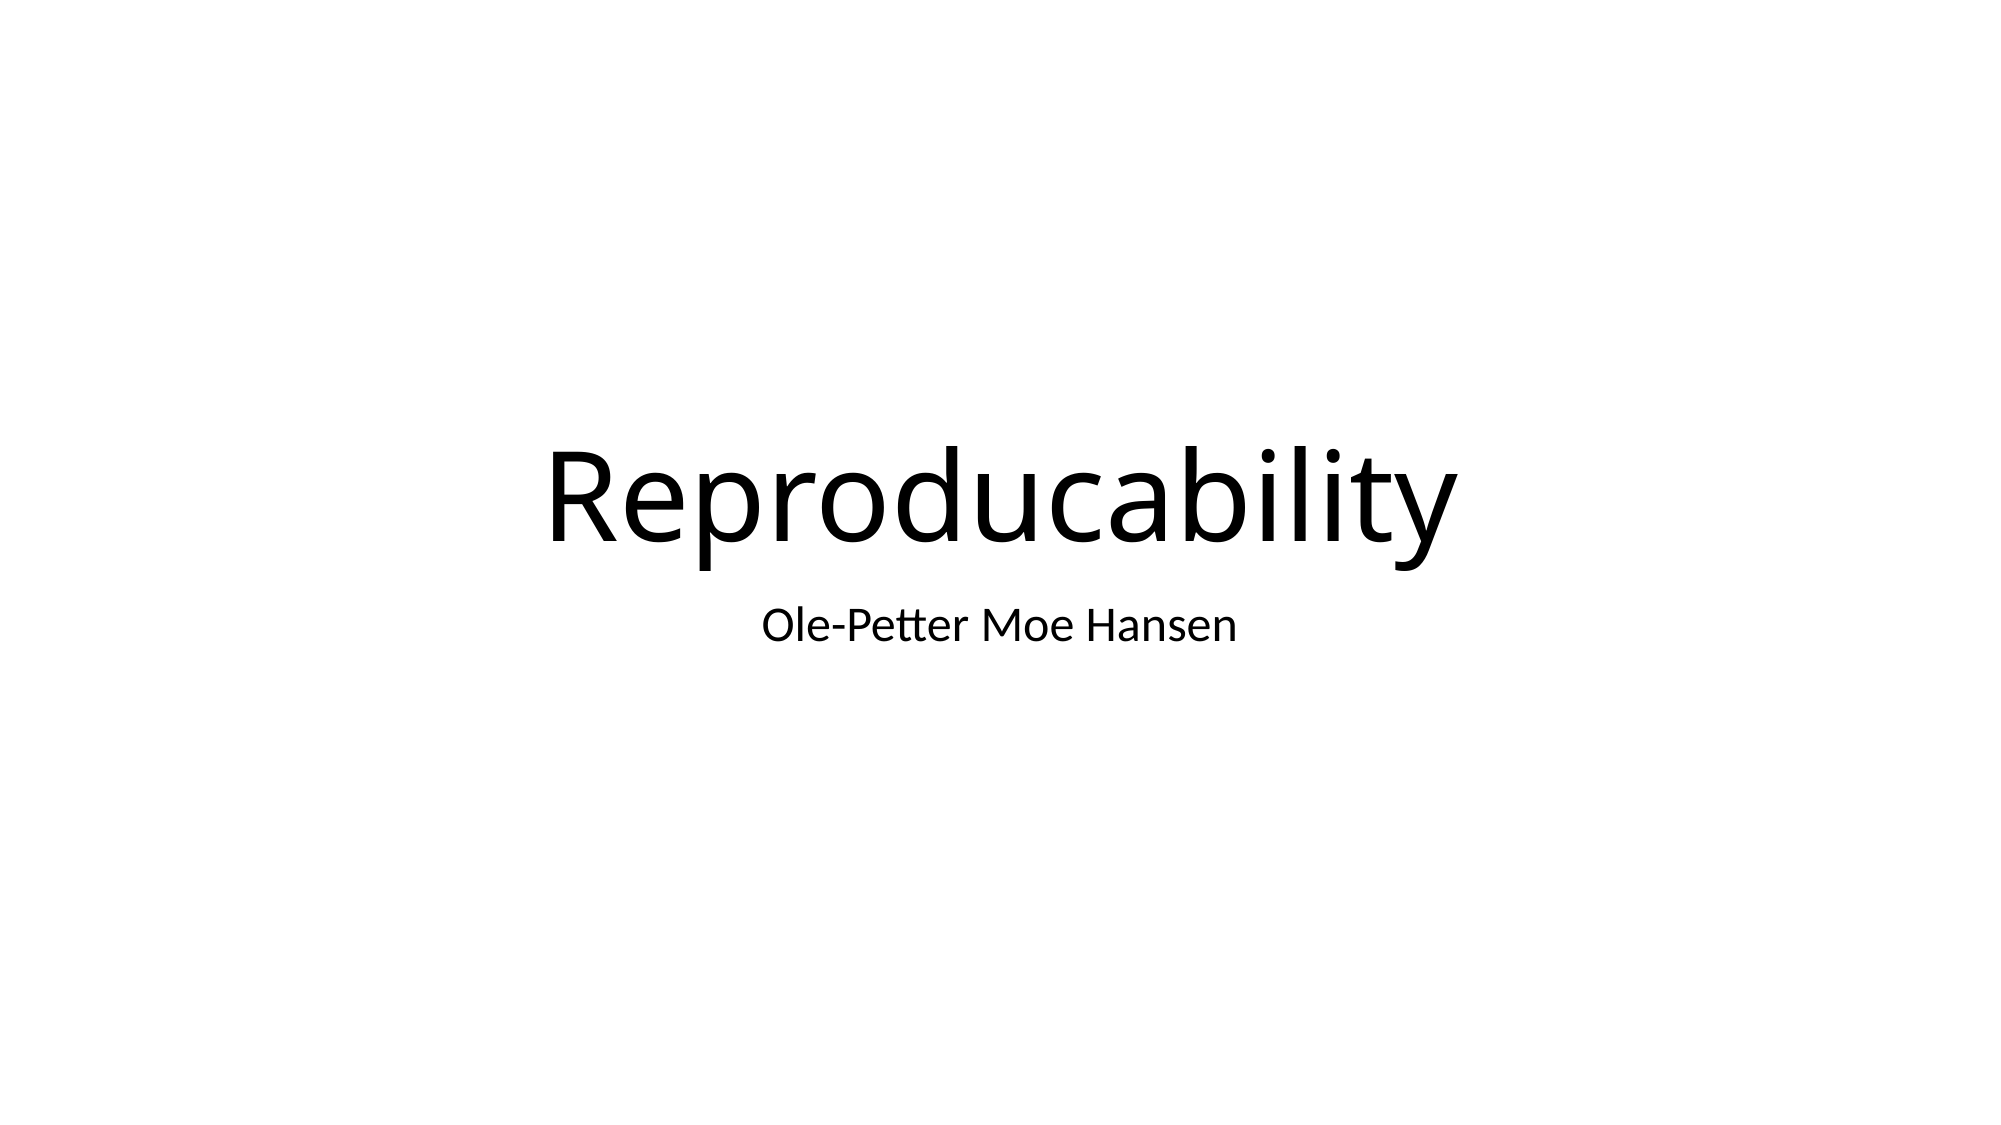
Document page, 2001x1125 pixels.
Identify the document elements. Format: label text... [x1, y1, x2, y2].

subtitle Ole-Petter Moe Hansen [249, 590, 1750, 863]
title Reproducability [249, 184, 1750, 576]
